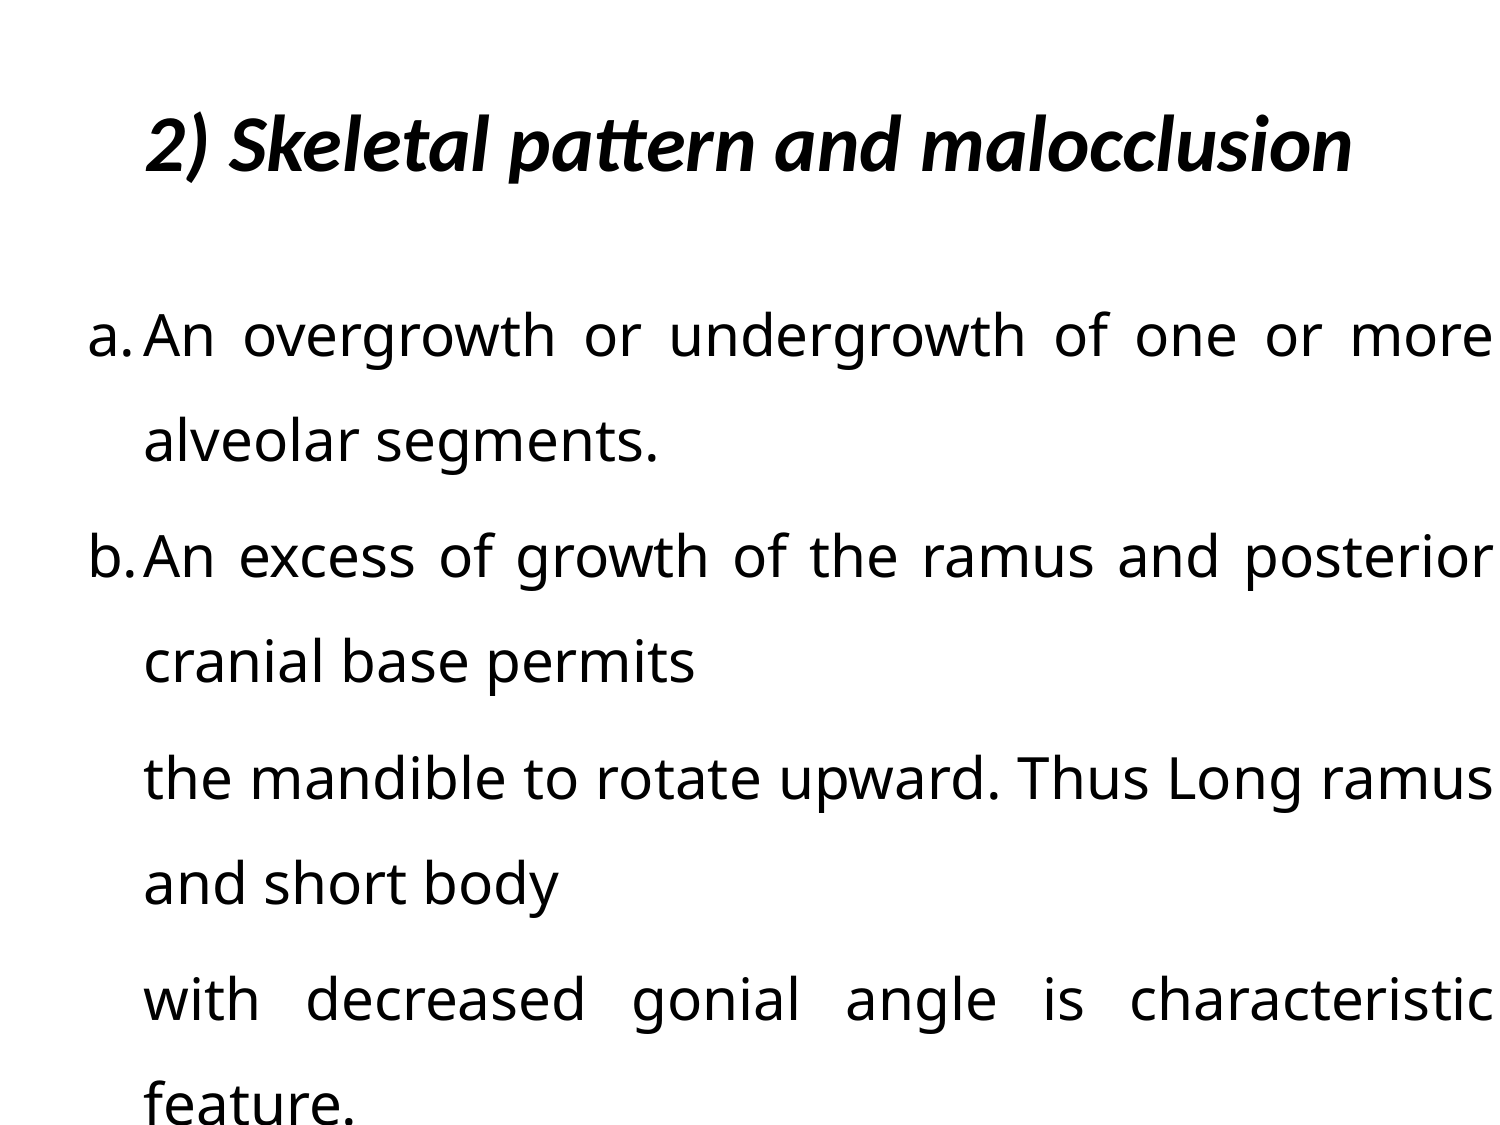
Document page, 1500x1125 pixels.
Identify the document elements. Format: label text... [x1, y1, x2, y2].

title 2) Skeletal pattern and malocclusion [75, 45, 1425, 233]
list An overgrowth or undergrowth of one or more alveolar segments. An excess of growth of the ramus and posterior cranial base permits the mandible to rotate upward. Thus Long ramus and short body with decreased gonial angle is characteristic feature. c. Convergent upper and lower jaw bases. d. Horizontal growth pattern or forward rotation or anticlockwise rotation of the of the lower jaw. [72, 255, 1500, 1036]
